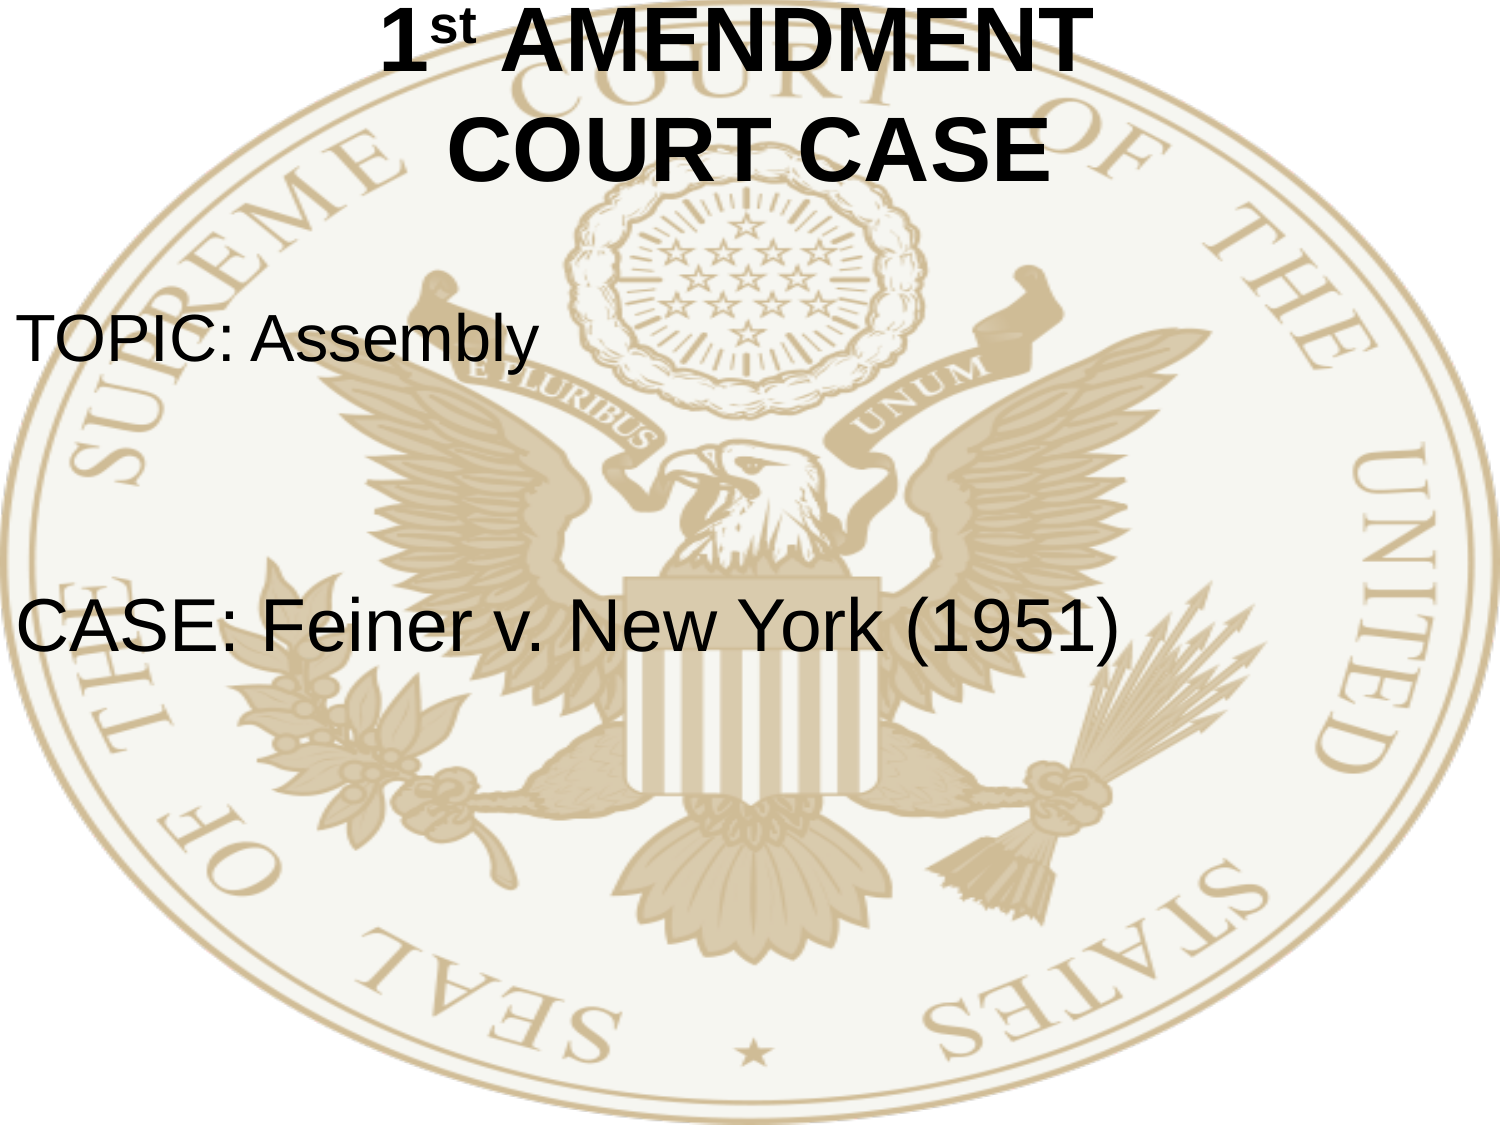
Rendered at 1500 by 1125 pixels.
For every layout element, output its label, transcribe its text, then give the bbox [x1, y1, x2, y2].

title 1st AMENDMENT COURT CASE [0, 4, 1500, 175]
list TOPIC: Assembly CASE: Feiner v. New York (1951) [0, 287, 1500, 905]
